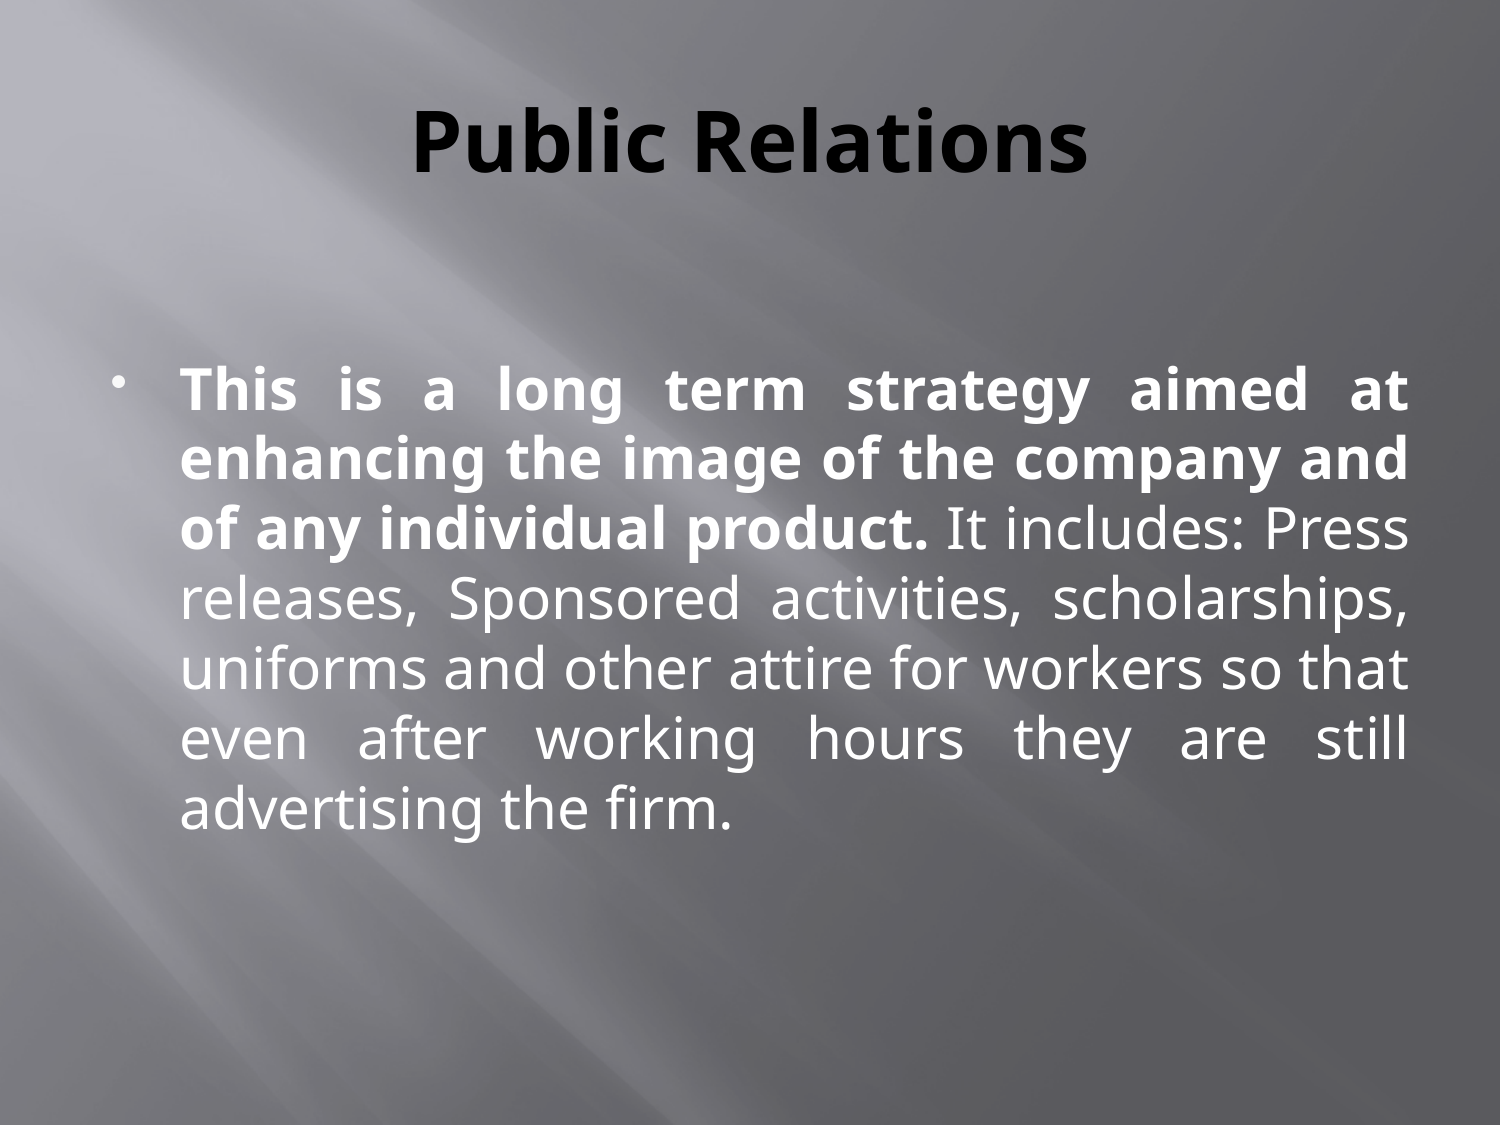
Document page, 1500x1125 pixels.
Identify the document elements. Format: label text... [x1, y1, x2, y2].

title Public Relations [75, 45, 1425, 233]
list This is a long term strategy aimed at enhancing the image of the company and of any individual product. It includes: Press releases, Sponsored activities, scholarships, uniforms and other attire for workers so that even after working hours they are still advertising the firm. [75, 262, 1425, 1035]
